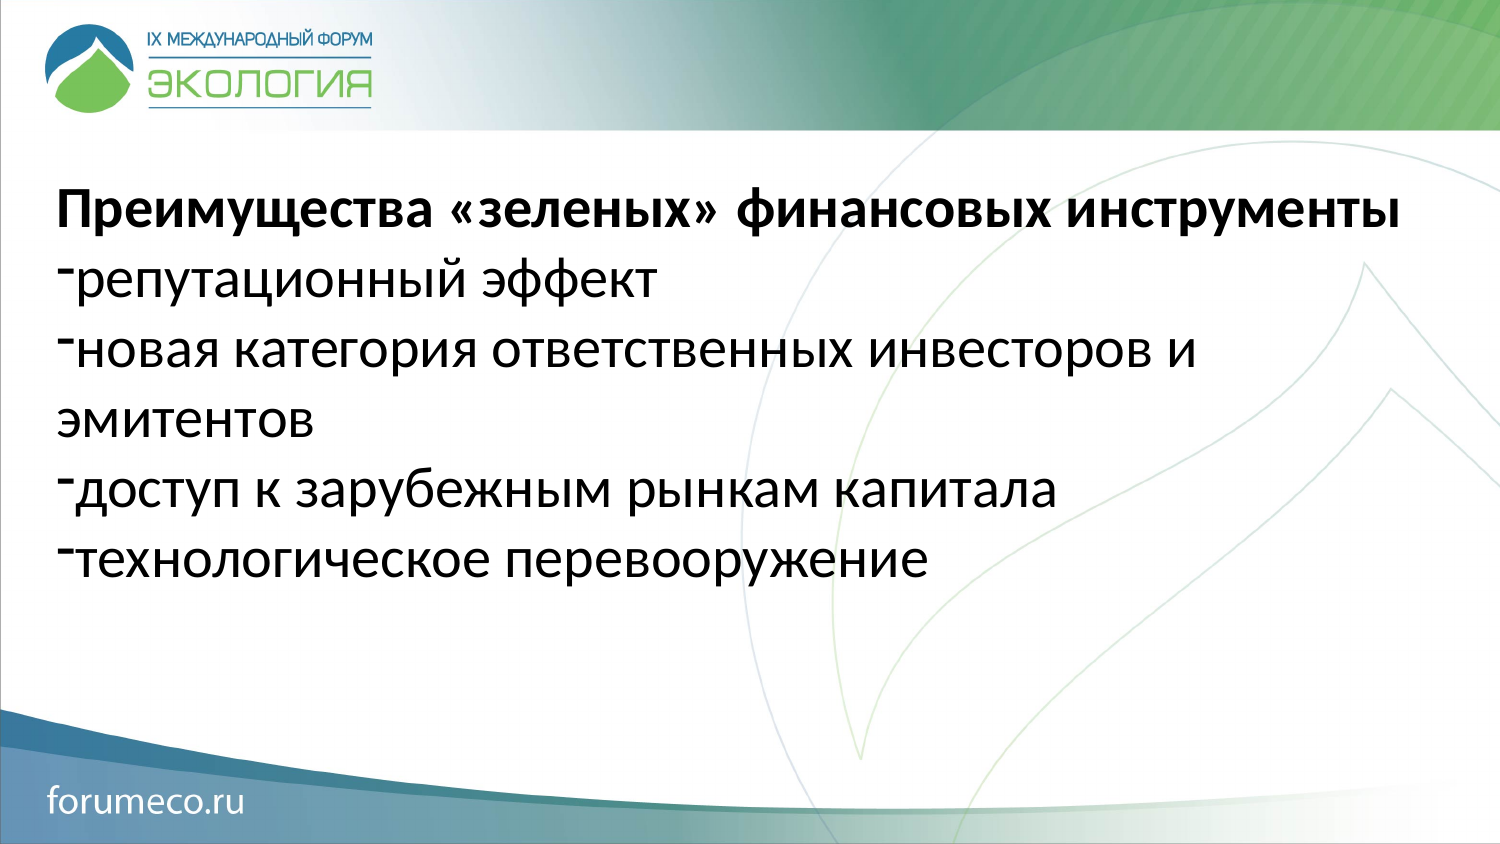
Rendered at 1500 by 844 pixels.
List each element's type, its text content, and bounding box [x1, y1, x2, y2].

text_box Преимущества «зеленых» финансовых инструменты репутационный эффект новая категория ответственных инвесторов и эмитентов доступ к зарубежным рынкам капитала технологическое перевооружение [41, 161, 1471, 597]
picture [0, 0, 1500, 844]
